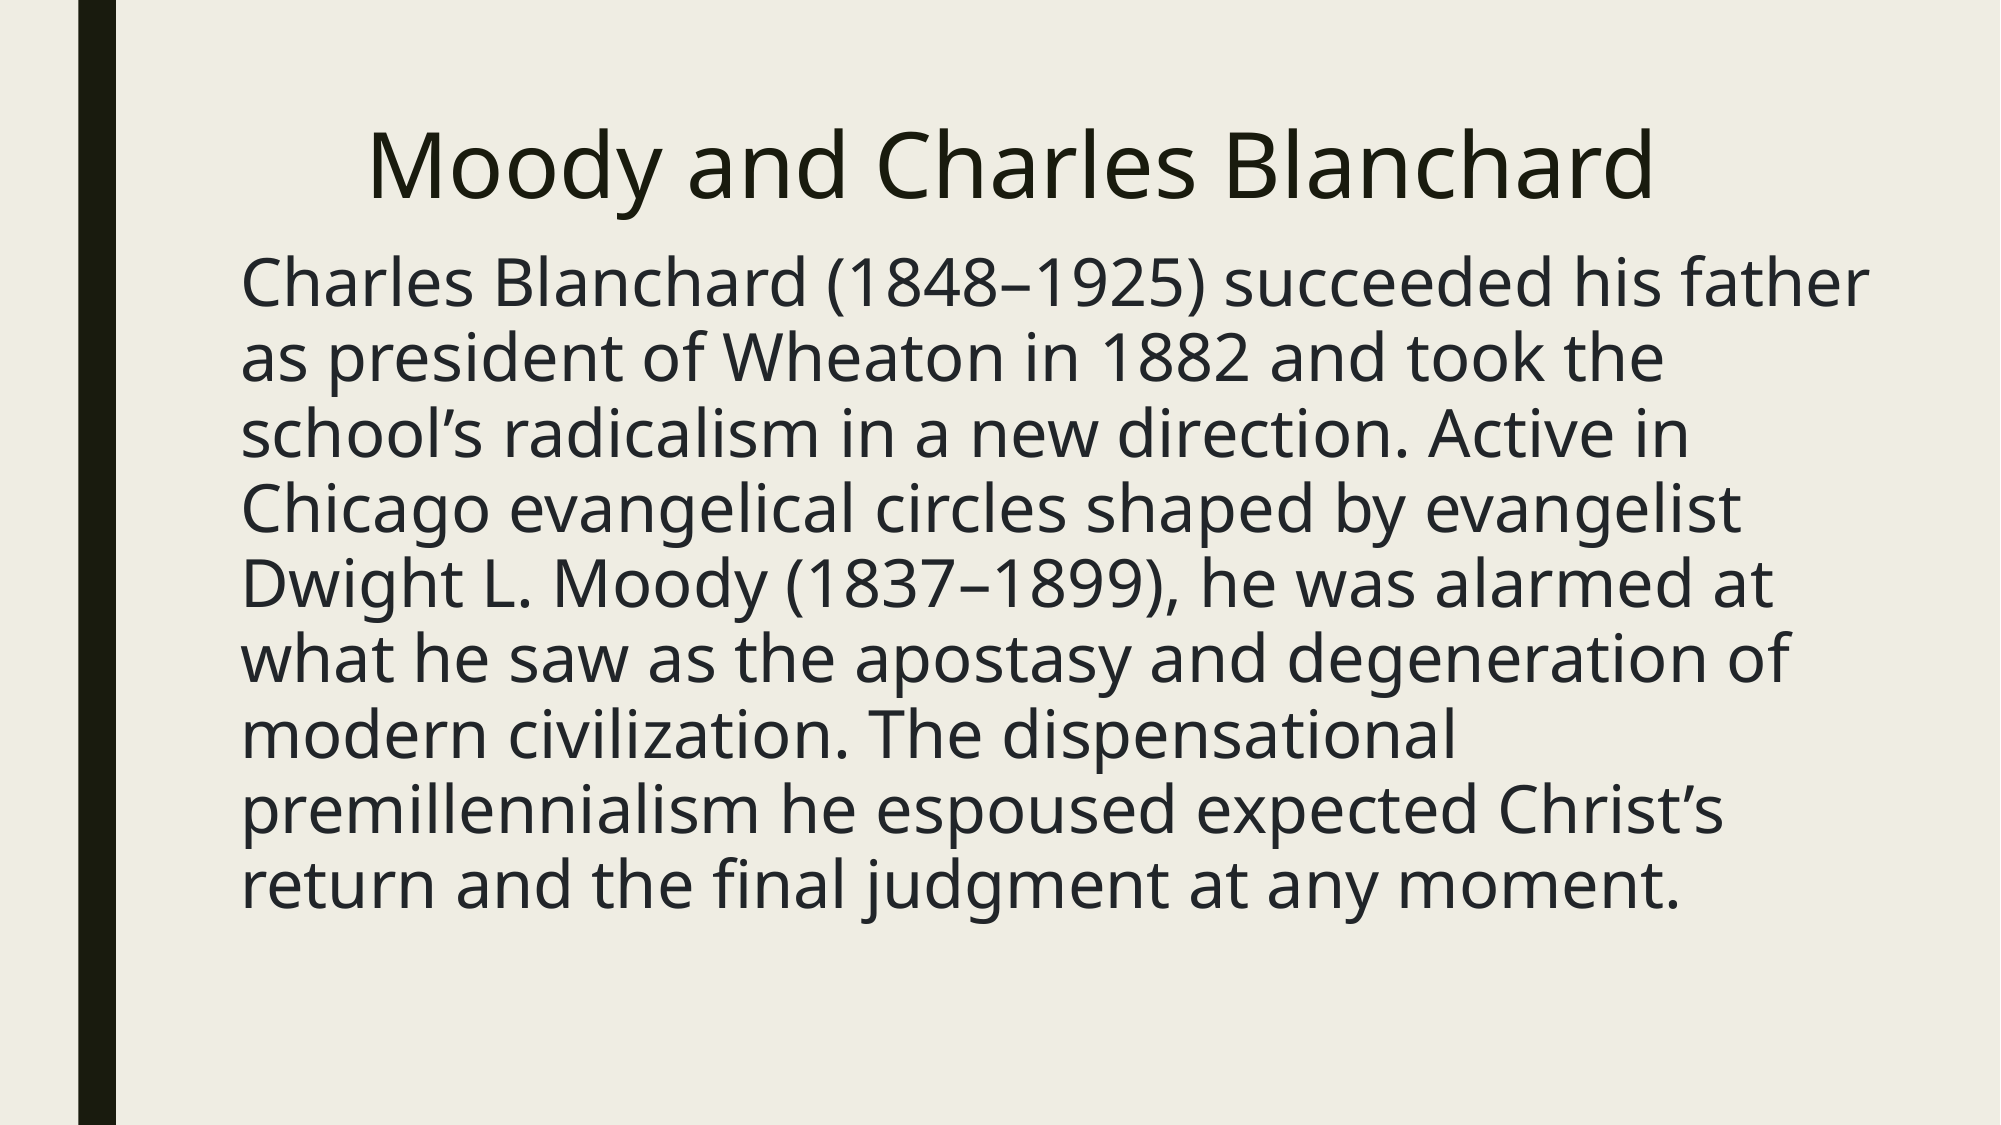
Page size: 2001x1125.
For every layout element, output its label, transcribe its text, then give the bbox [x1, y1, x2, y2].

list Charles Blanchard (1848–1925) succeeded his father as president of Wheaton in 1882 and took the school’s radicalism in a new direction. Active in Chicago evangelical circles shaped by evangelist Dwight L. Moody (1837–1899), he was alarmed at what he saw as the apostasy and degeneration of modern civilization. The dispensational premillennialism he espoused expected Christ’s return and the final judgment at any moment. [225, 238, 1896, 1059]
title Moody and Charles Blanchard [225, 112, 1800, 238]
